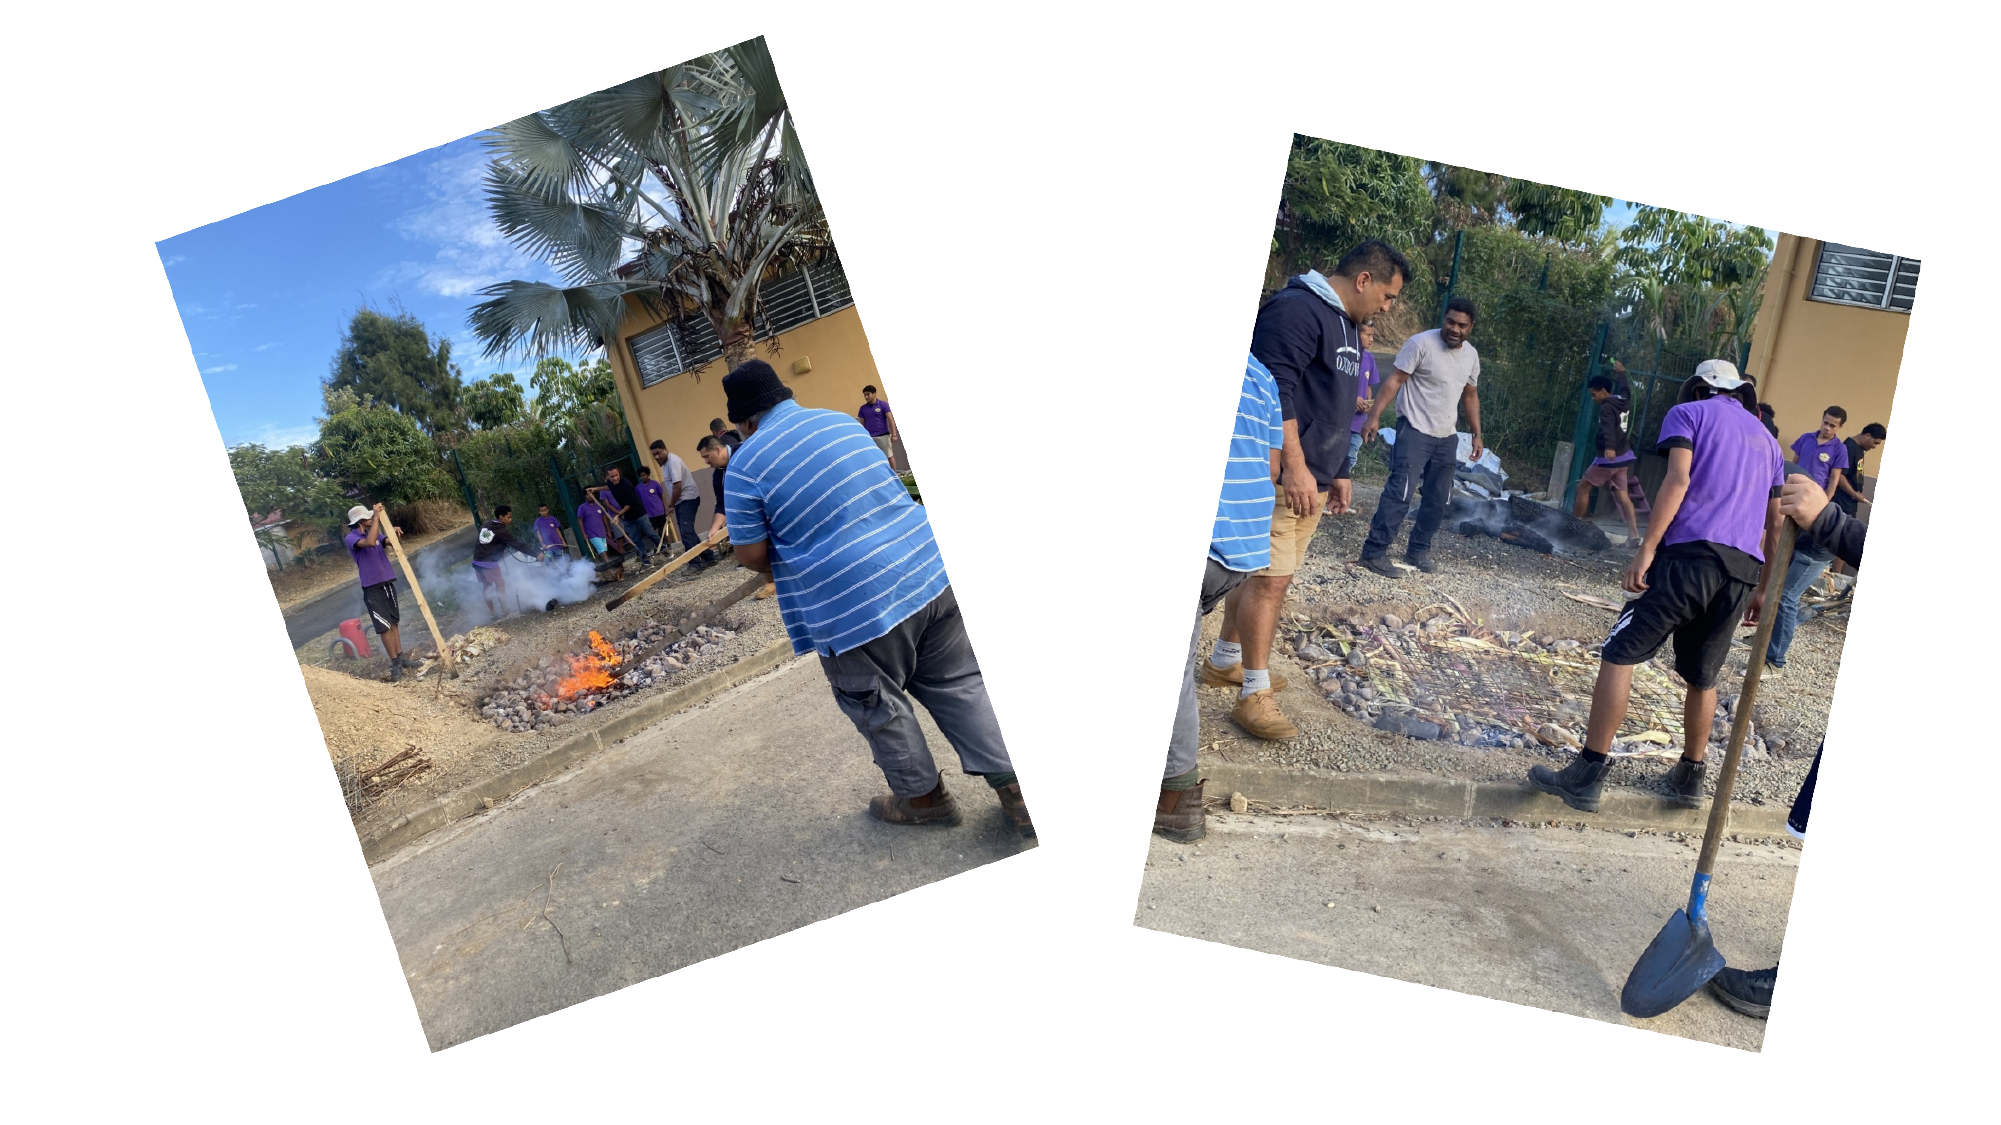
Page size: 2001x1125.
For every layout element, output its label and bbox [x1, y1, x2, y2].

picture [1134, 134, 1921, 1052]
picture [155, 36, 1039, 1052]
